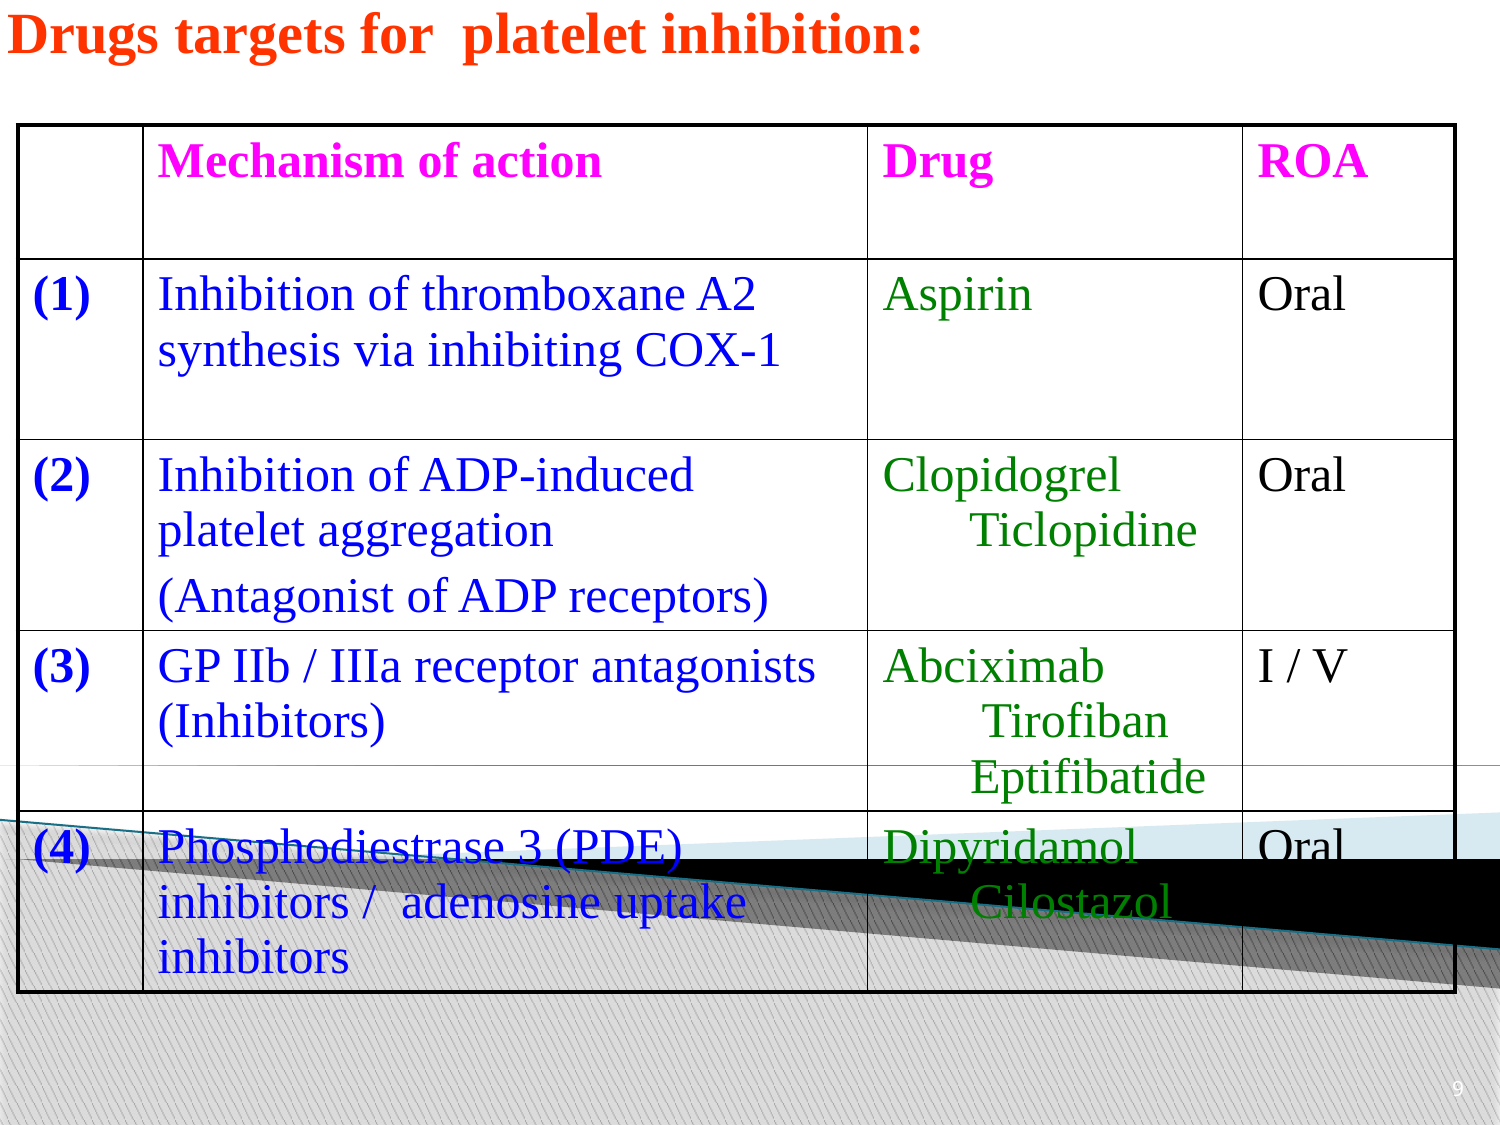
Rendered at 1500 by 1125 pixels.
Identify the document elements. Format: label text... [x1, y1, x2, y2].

table_cell Dipyridamol Cilostazol [868, 812, 1242, 990]
table_cell (2) [20, 440, 142, 630]
subtitle Drugs targets for platelet inhibition: [0, 0, 1500, 1100]
table_header [20, 127, 142, 258]
table_cell Oral [1243, 440, 1453, 630]
slide_number 9 [1418, 1051, 1479, 1112]
table_header ROA [1243, 127, 1453, 258]
table_cell Oral [1243, 260, 1453, 439]
table_cell (1) [20, 260, 142, 439]
table_cell Clopidogrel Ticlopidine [868, 440, 1242, 630]
table_cell Aspirin [868, 260, 1242, 439]
table_header Mechanism of action [144, 127, 867, 258]
table_cell GP IIb / IIIa receptor antagonists (Inhibitors) [144, 631, 867, 810]
table_cell Inhibition of thromboxane A2 synthesis via inhibiting COX-1 [144, 260, 867, 439]
table_cell (4) [20, 812, 142, 990]
table_cell (3) [20, 631, 142, 810]
table_header Drug [868, 127, 1242, 258]
table_cell I / V [1243, 631, 1453, 810]
table_cell Inhibition of ADP-induced platelet aggregation (Antagonist of ADP receptors) [144, 440, 867, 630]
table_cell Oral [1243, 812, 1453, 990]
table_cell Phosphodiestrase 3 (PDE) inhibitors / adenosine uptake inhibitors [144, 812, 867, 990]
table_cell Abciximab Tirofiban Eptifibatide [868, 631, 1242, 810]
